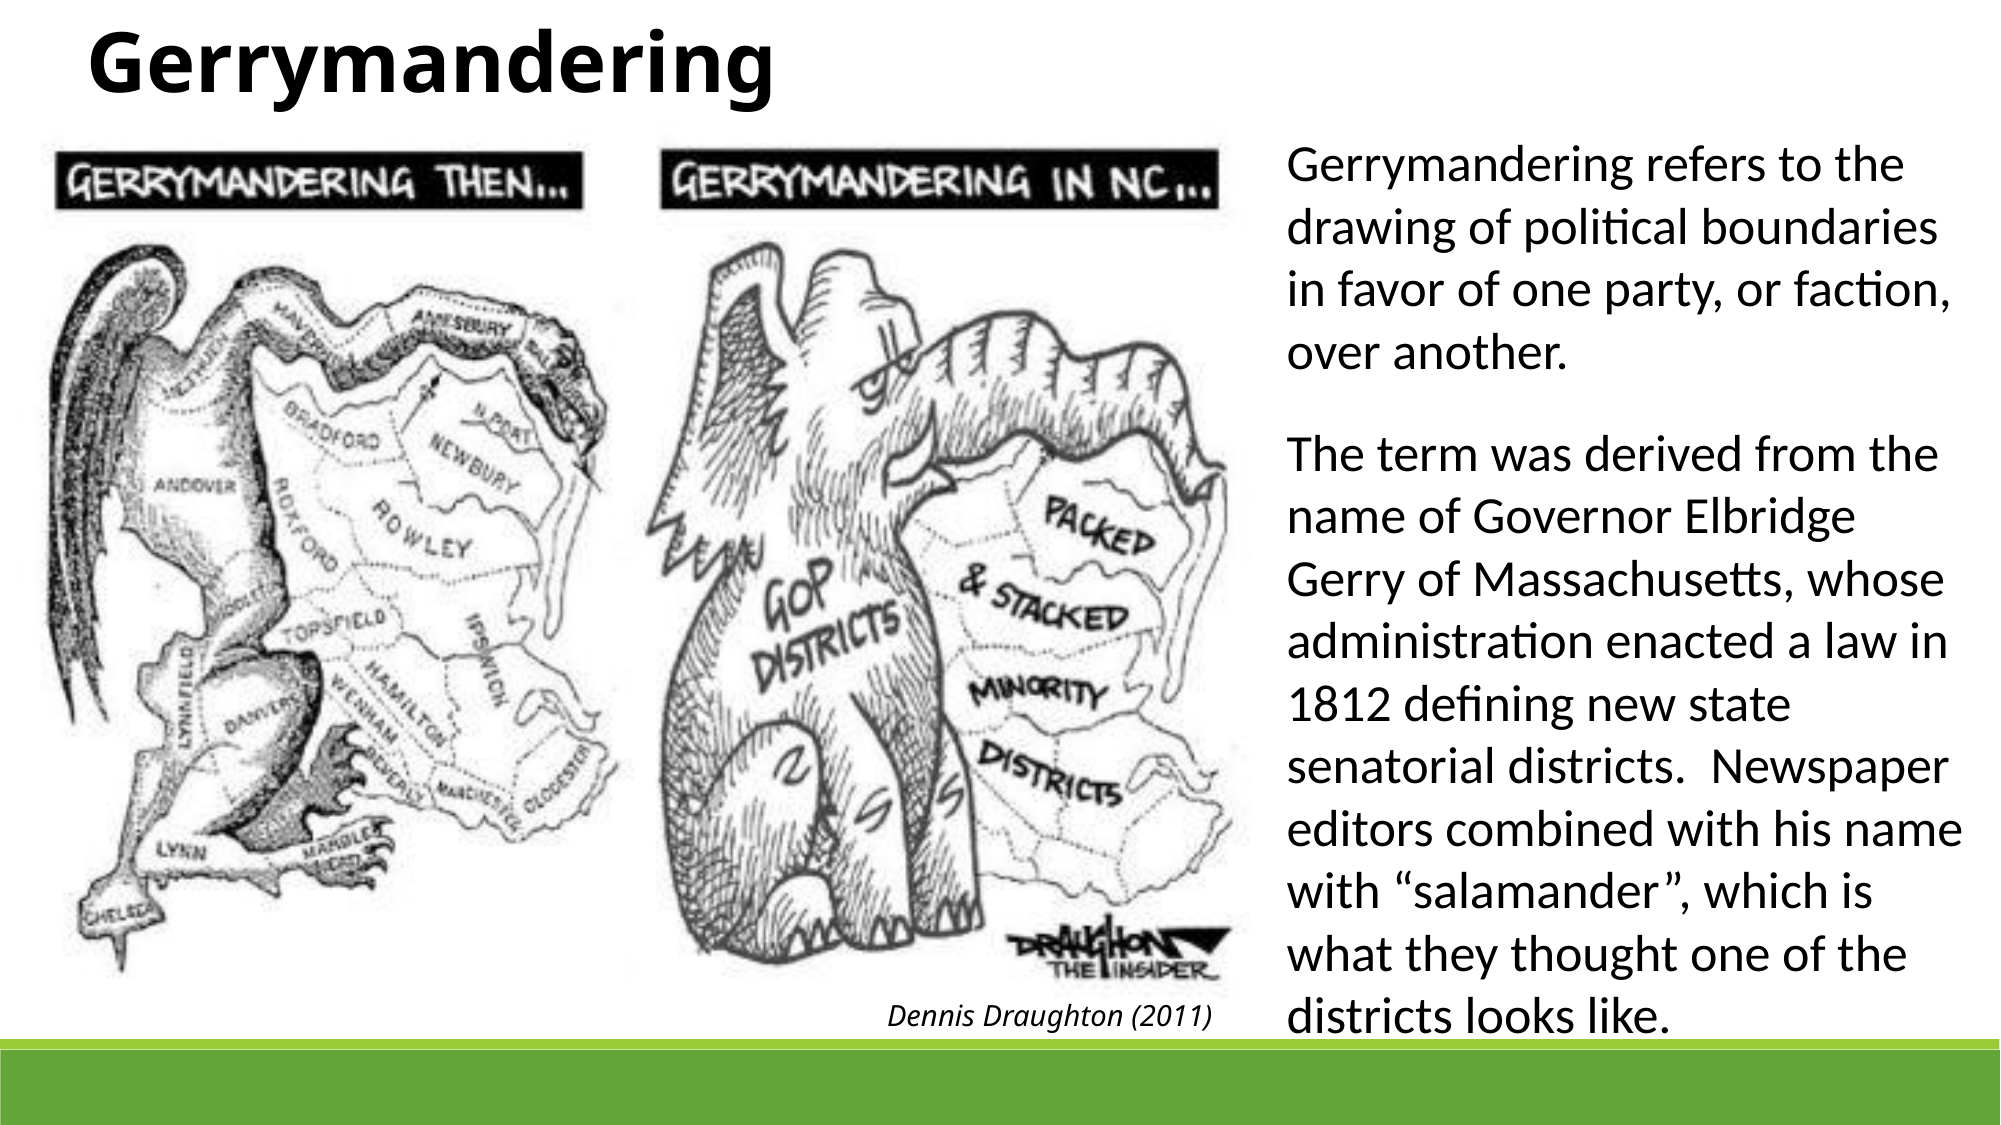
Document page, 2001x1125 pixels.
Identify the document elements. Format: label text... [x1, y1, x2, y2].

text_box Gerrymandering [71, 11, 1224, 119]
text_box Dennis Draughton (2011) [872, 1009, 1228, 1040]
text_box Gerrymandering refers to the drawing of political boundaries in favor of one party, or faction, over another. The term was derived from the name of Governor Elbridge Gerry of Massachusetts, whose administration enacted a law in 1812 defining new state senatorial districts. Newspaper editors combined with his name with “salamander”, which is what they thought one of the districts looks like. [1271, 122, 1984, 1052]
picture [20, 121, 1251, 999]
